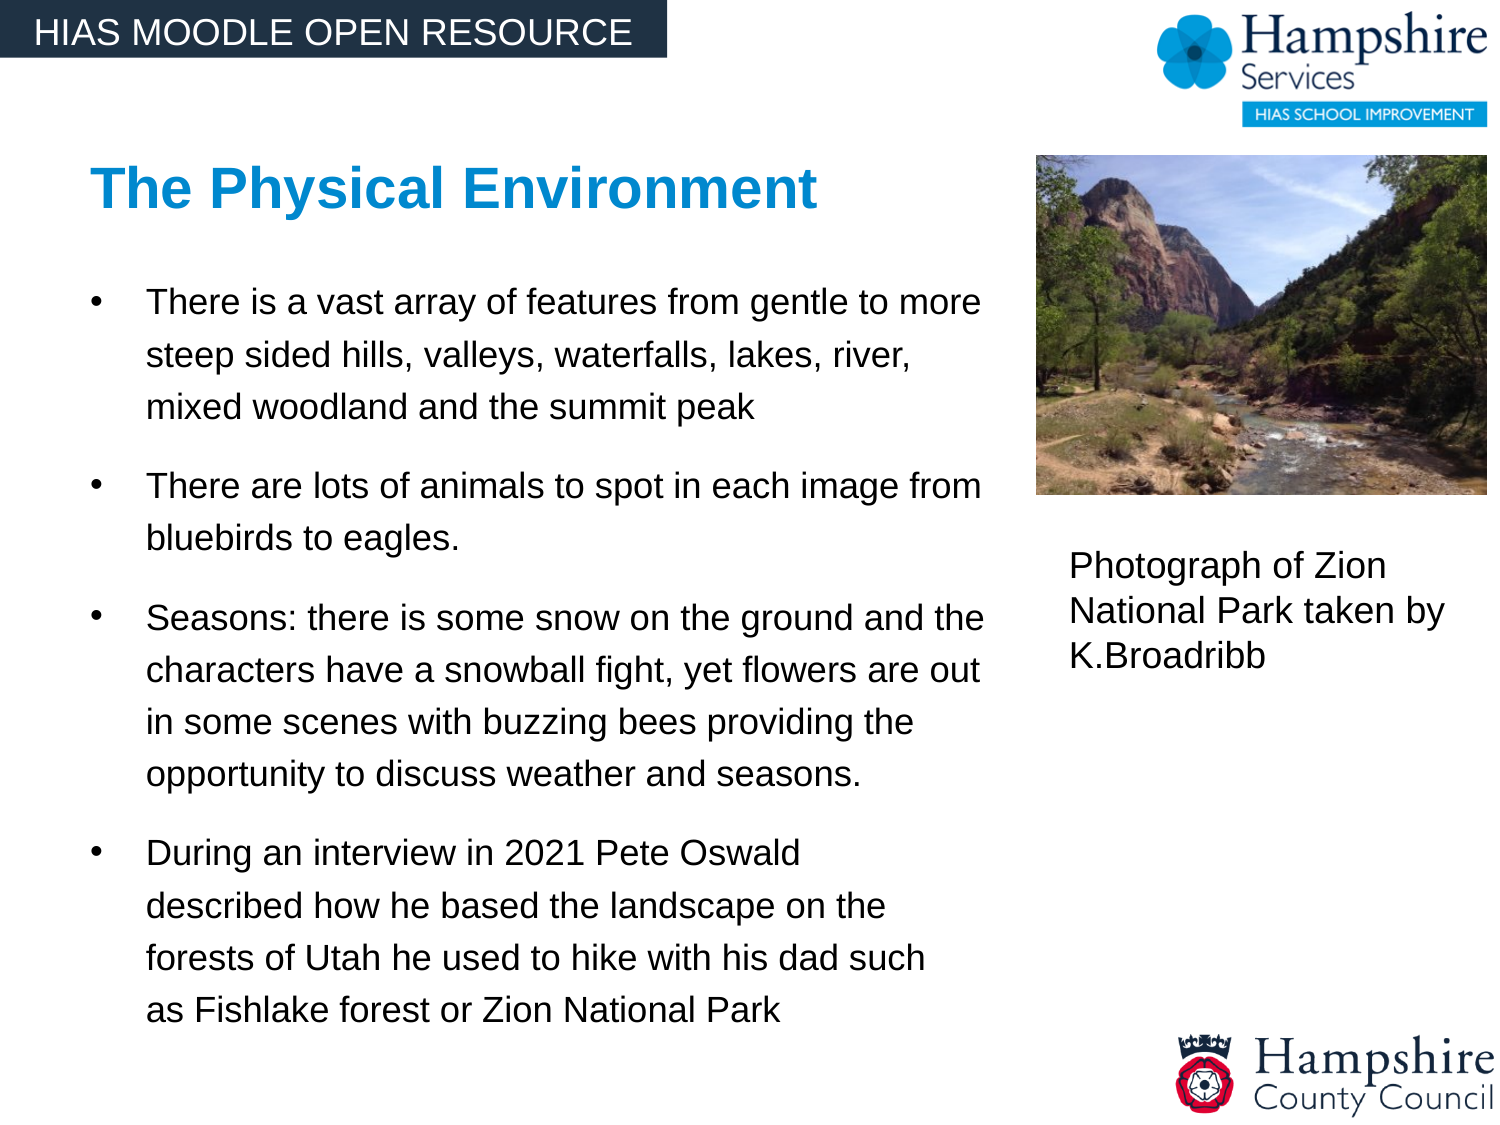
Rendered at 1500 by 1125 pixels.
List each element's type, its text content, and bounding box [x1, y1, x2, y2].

picture [1035, 155, 1487, 495]
title The Physical Environment [75, 137, 1425, 233]
text_box HIAS MOODLE OPEN RESOURCE [0, 0, 668, 58]
picture [1145, 0, 1498, 138]
text_box Photograph of Zion National Park taken by K.Broadribb [1053, 533, 1486, 684]
picture [1173, 1034, 1495, 1118]
list There is a vast array of features from gentle to more steep sided hills, valleys, waterfalls, lakes, river, mixed woodland and the summit peak There are lots of animals to spot in each image from bluebirds to eagles. Seasons: there is some snow on the ground and the characters have a snowball fight, yet flowers are out in some scenes with buzzing bees providing the opportunity to discuss weather and seasons. During an interview in 2021 Pete Oswald described how he based the landscape on the forests of Utah he used to hike with his dad such as Fishlake forest or Zion National Park [75, 262, 1020, 1049]
